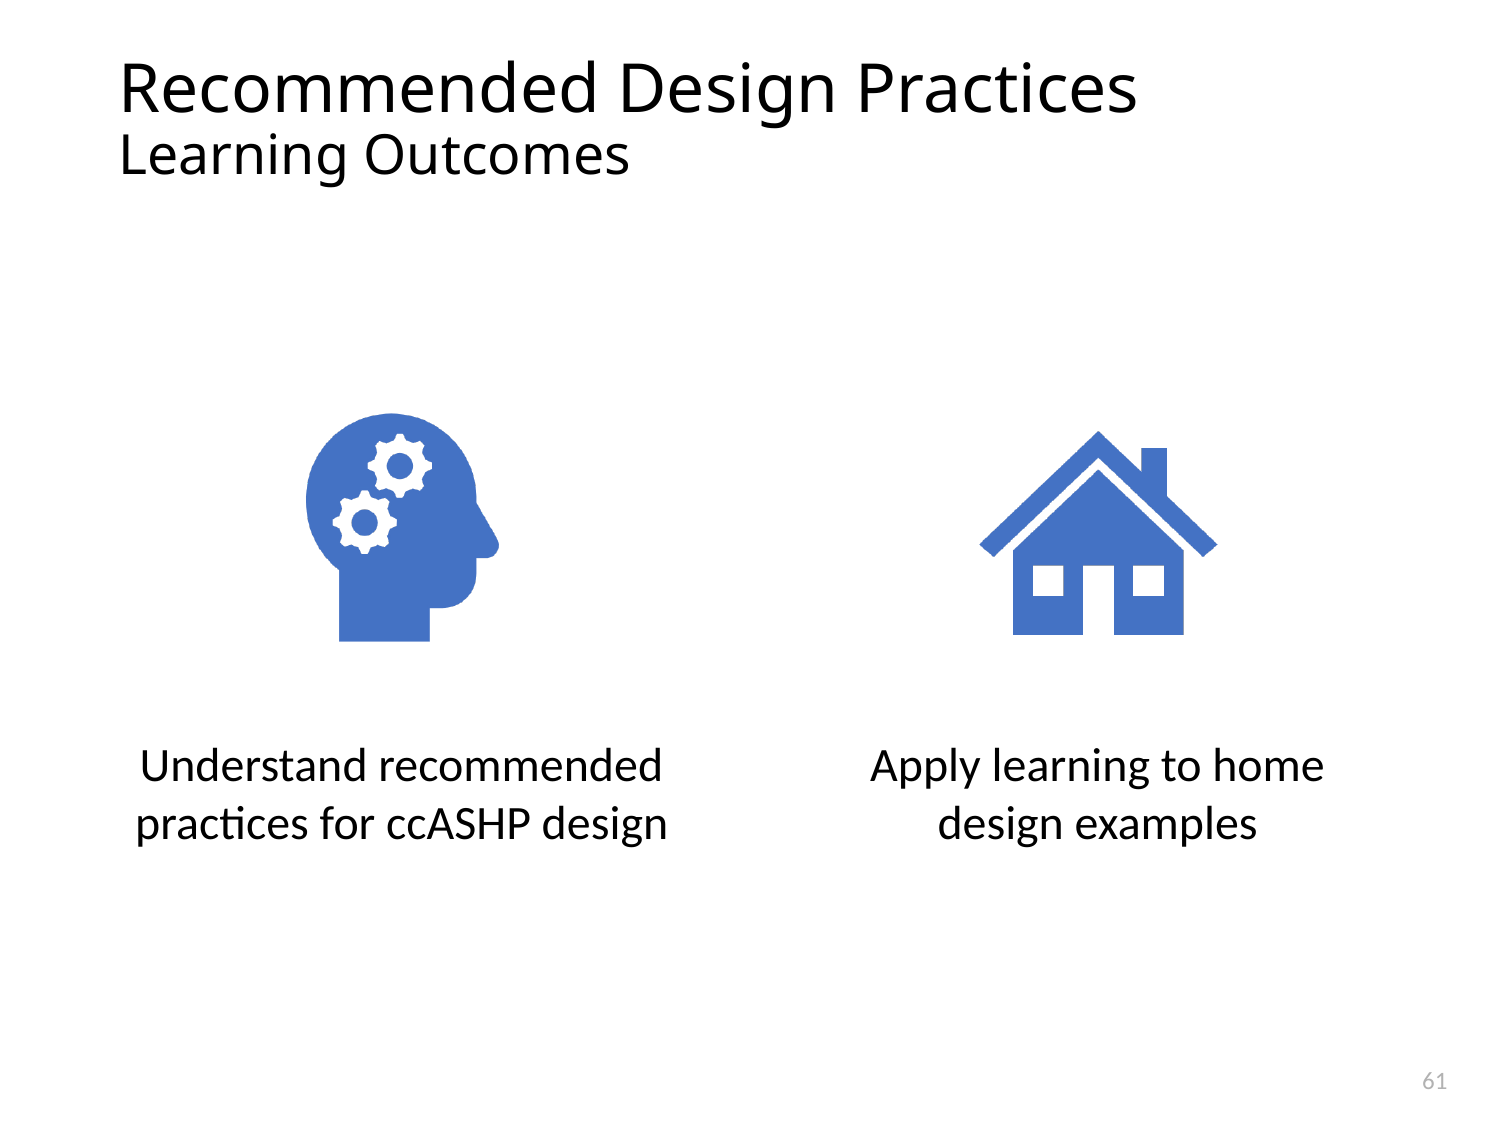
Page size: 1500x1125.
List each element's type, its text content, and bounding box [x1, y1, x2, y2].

slide_number 61 [1125, 1050, 1463, 1110]
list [103, 238, 1397, 1014]
title Recommended Design Practices Learning Outcomes [103, 45, 1397, 195]
